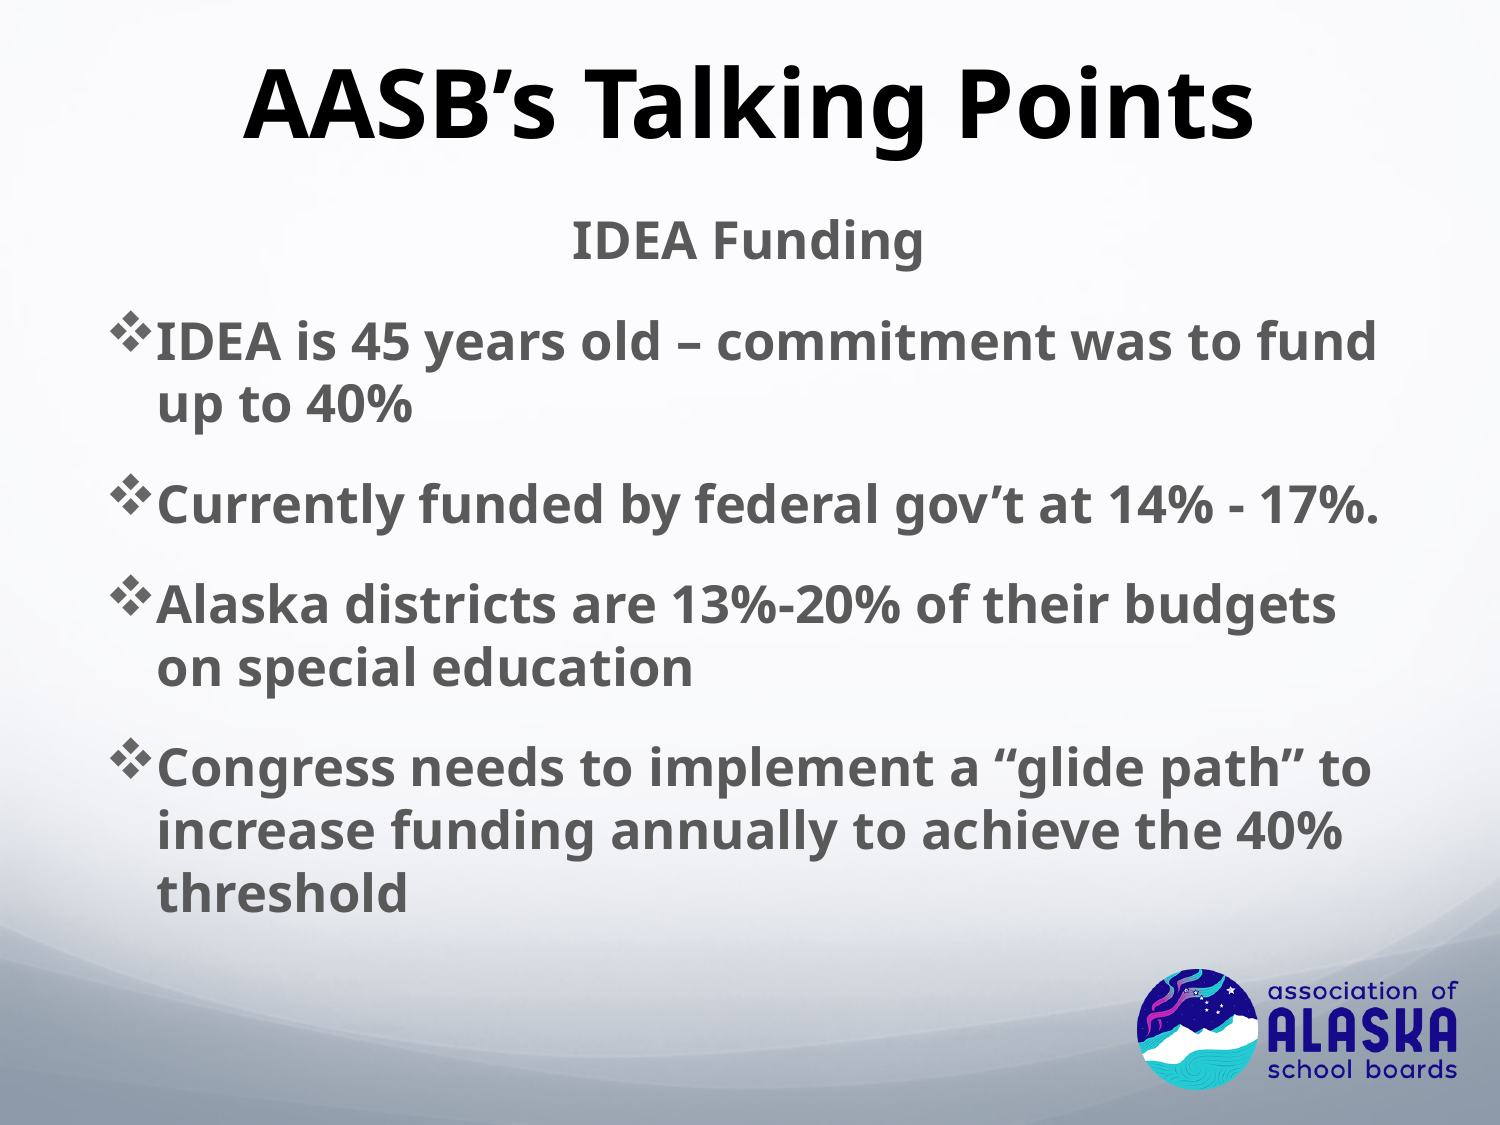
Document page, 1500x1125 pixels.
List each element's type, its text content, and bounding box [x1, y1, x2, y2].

title AASB’s Talking Points [90, 17, 1410, 166]
picture [1124, 946, 1471, 1113]
list IDEA Funding IDEA is 45 years old – commitment was to fund up to 40% Currently funded by federal gov’t at 14% - 17%. Alaska districts are 13%-20% of their budgets on special education Congress needs to implement a “glide path” to increase funding annually to achieve the 40% threshold [90, 199, 1410, 975]
